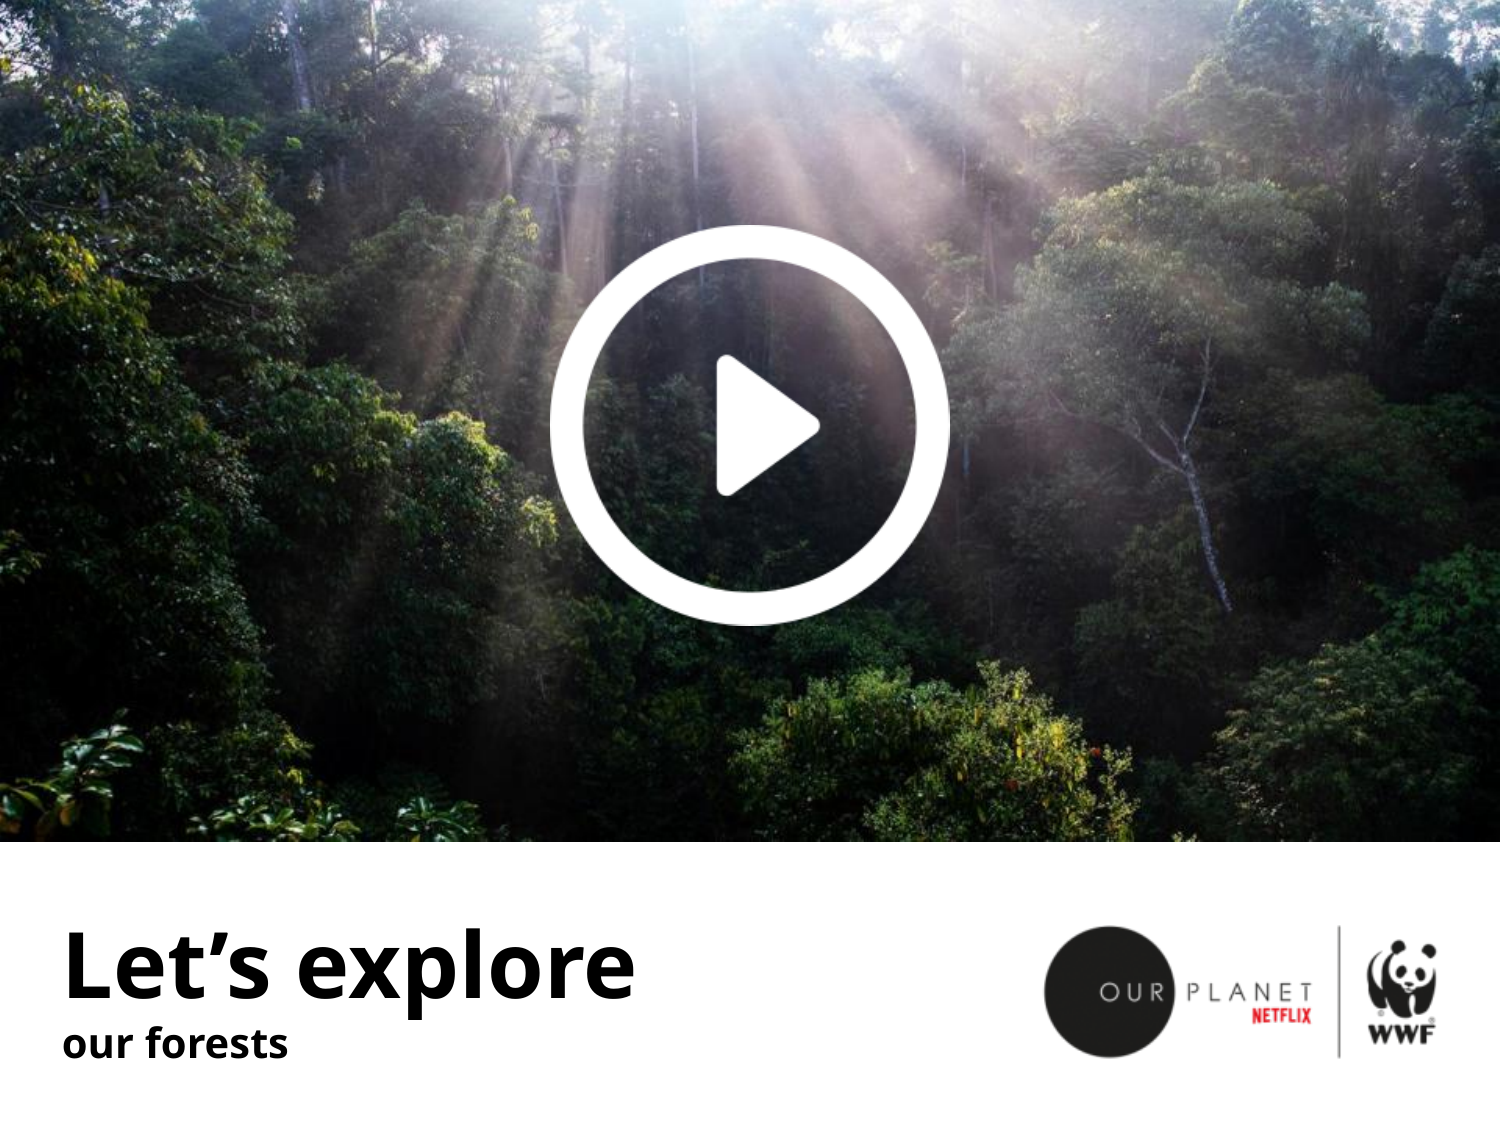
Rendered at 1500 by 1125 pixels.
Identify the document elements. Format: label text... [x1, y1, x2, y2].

picture [1007, 899, 1491, 1076]
picture [0, 0, 1500, 842]
text_box Let’s explore our forests [47, 899, 1007, 1075]
